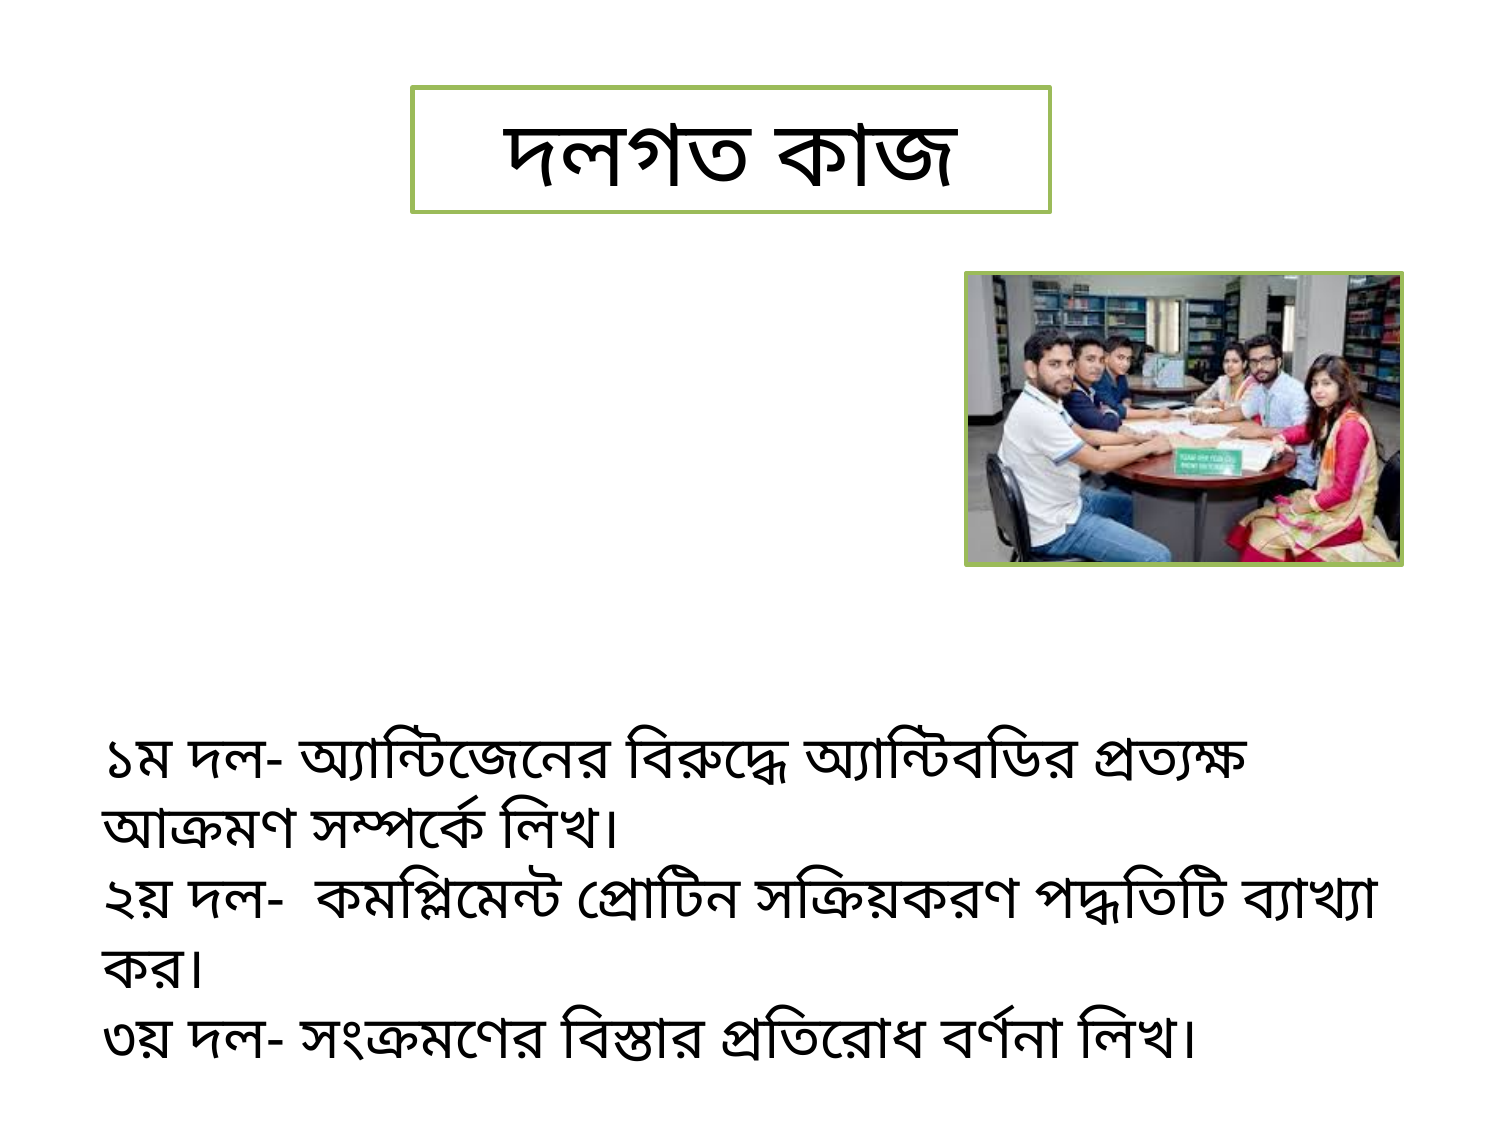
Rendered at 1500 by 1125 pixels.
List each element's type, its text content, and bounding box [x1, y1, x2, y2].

picture [967, 274, 1401, 563]
text_box দলগত কাজ [410, 85, 1052, 214]
text_box ১ম দল- অ্যান্টিজেনের বিরুদ্ধে অ্যান্টিবডির প্রত্যক্ষ আক্রমণ সম্পর্কে লিখ। ২য় দল- কমপ্লিমেন্ট প্রোটিন সক্রিয়করণ পদ্ধতিটি ব্যাখ্যা কর। ৩য় দল- সংক্রমণের বিস্তার প্রতিরোধ বর্ণনা লিখ। [87, 712, 1463, 1078]
